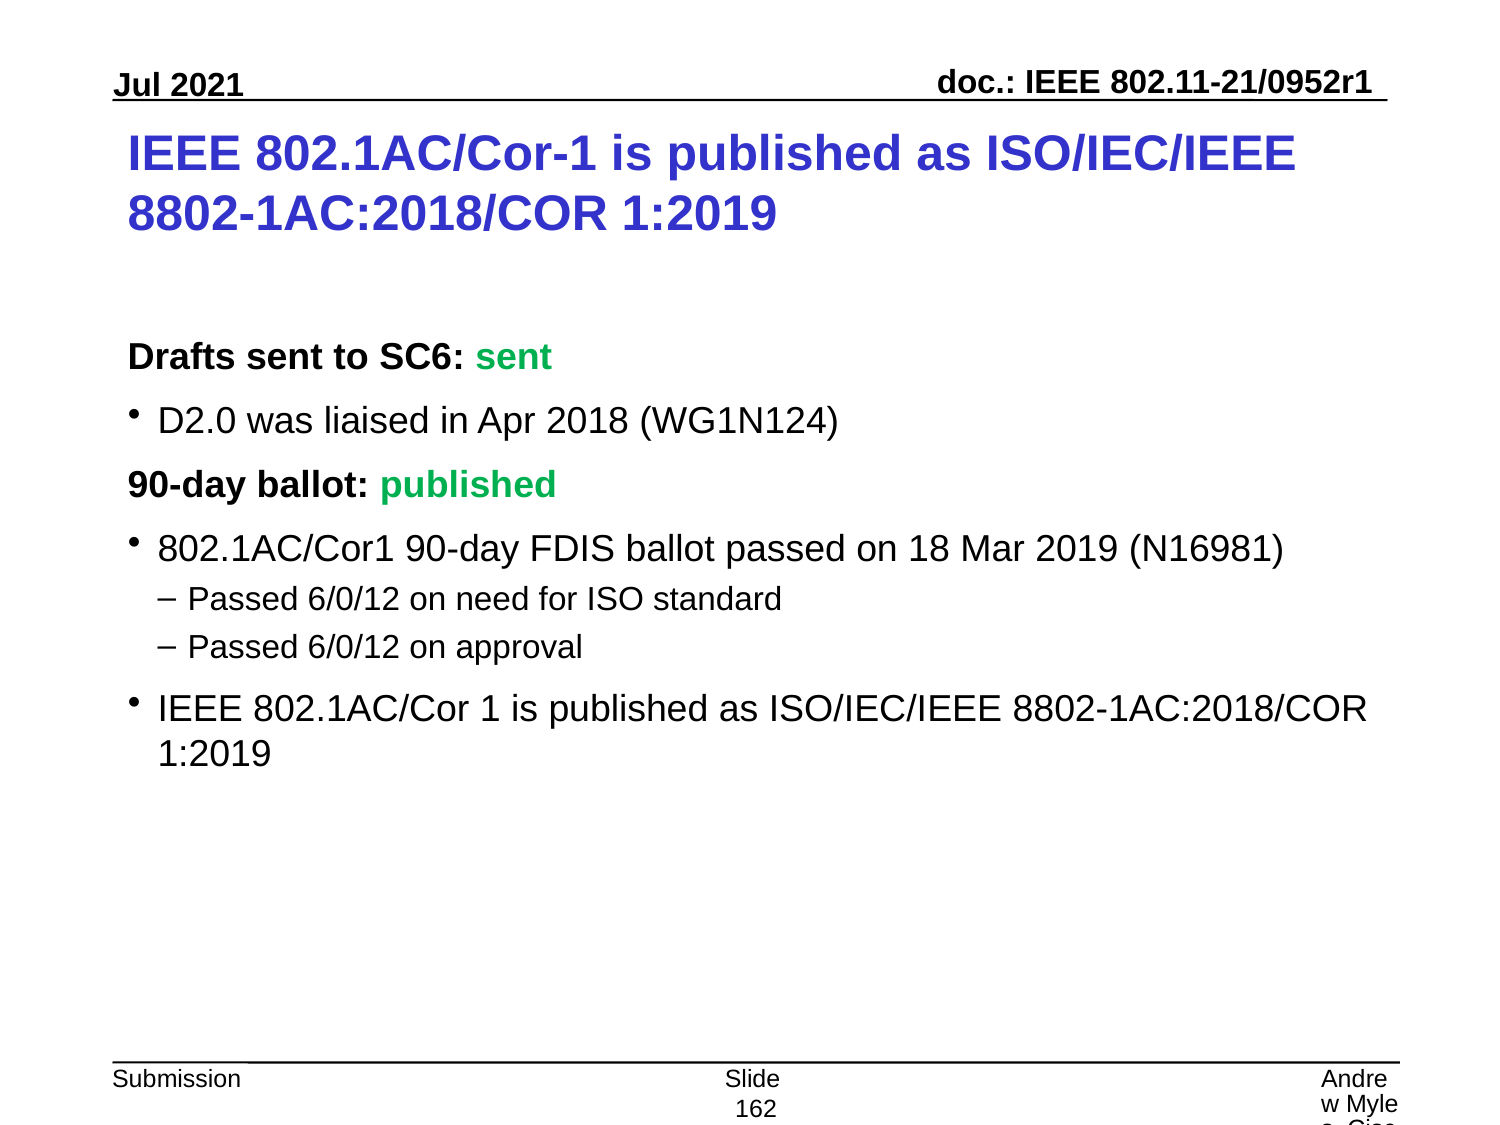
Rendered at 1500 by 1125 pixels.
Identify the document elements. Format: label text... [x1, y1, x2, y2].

list Drafts sent to SC6: sent D2.0 was liaised in Apr 2018 (WG1N124) 90-day ballot: published 802.1AC/Cor1 90-day FDIS ballot passed on 18 Mar 2019 (N16981) Passed 6/0/12 on need for ISO standard Passed 6/0/12 on approval IEEE 802.1AC/Cor 1 is published as ISO/IEC/IEEE 8802-1AC:2018/COR 1:2019 [112, 324, 1388, 1000]
title IEEE 802.1AC/Cor-1 is published as ISO/IEC/IEEE 8802-1AC:2018/COR 1:2019 [112, 112, 1388, 288]
footer Andrew Myles, Cisco [1320, 1061, 1402, 1093]
slide_number Slide 162 [709, 1061, 803, 1093]
